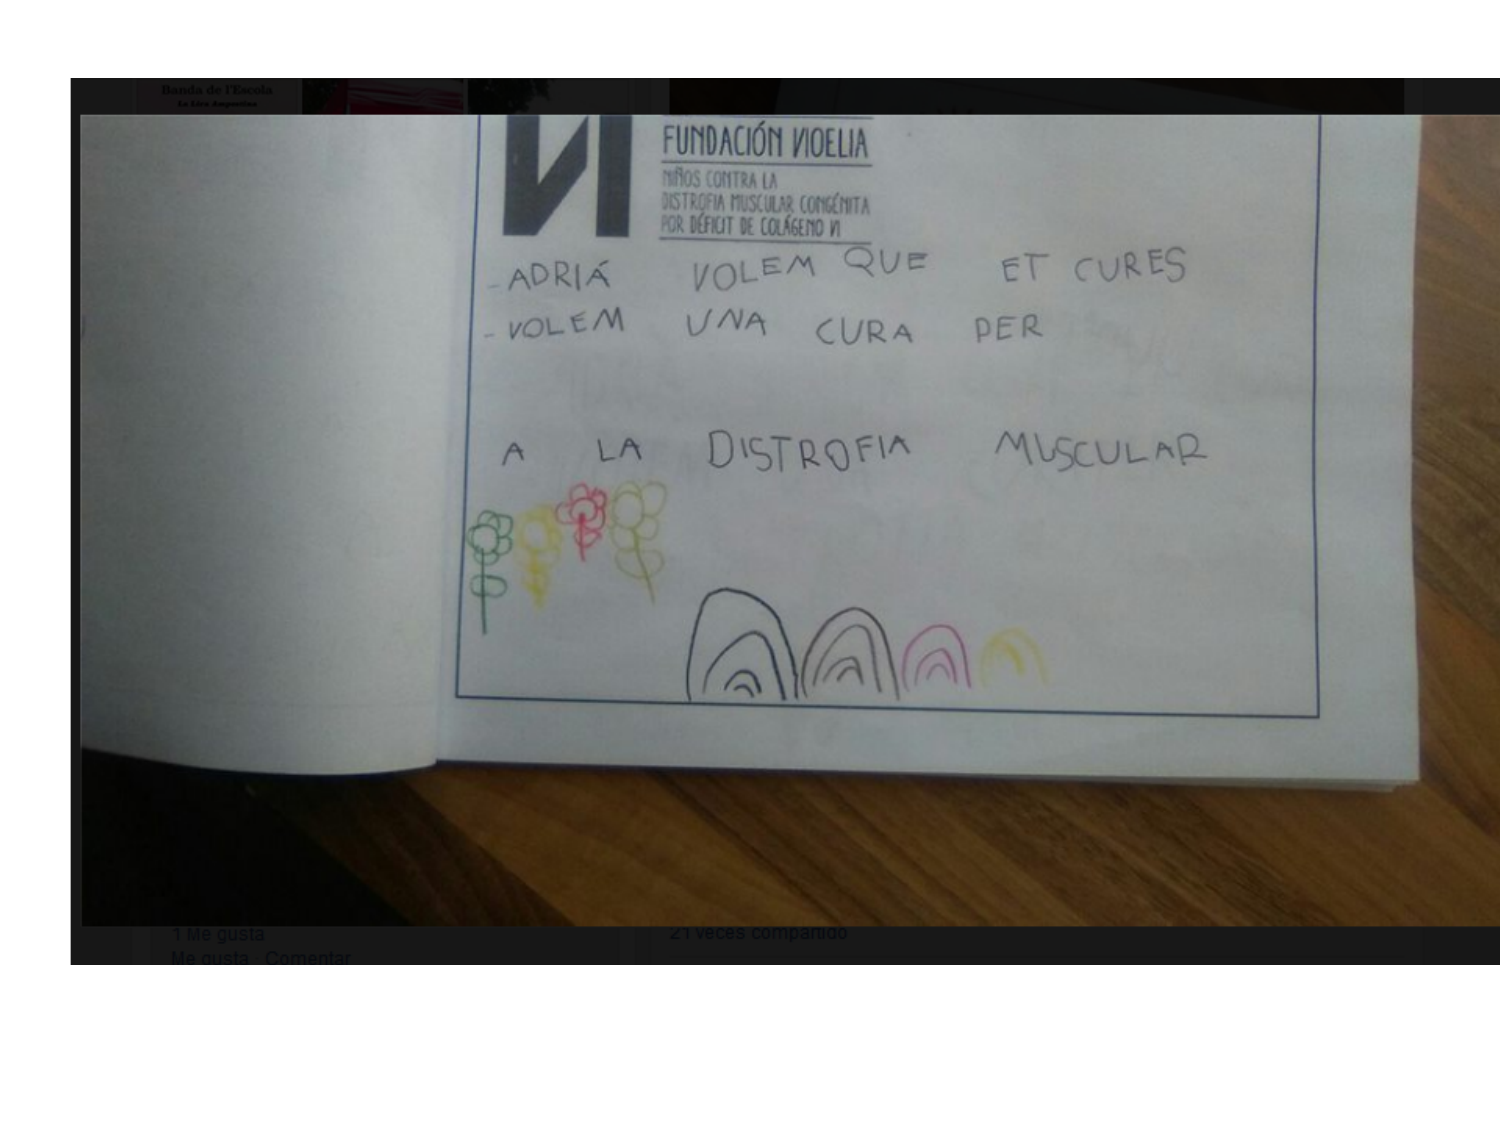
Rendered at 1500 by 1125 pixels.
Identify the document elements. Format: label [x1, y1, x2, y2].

picture [70, 77, 1500, 965]
